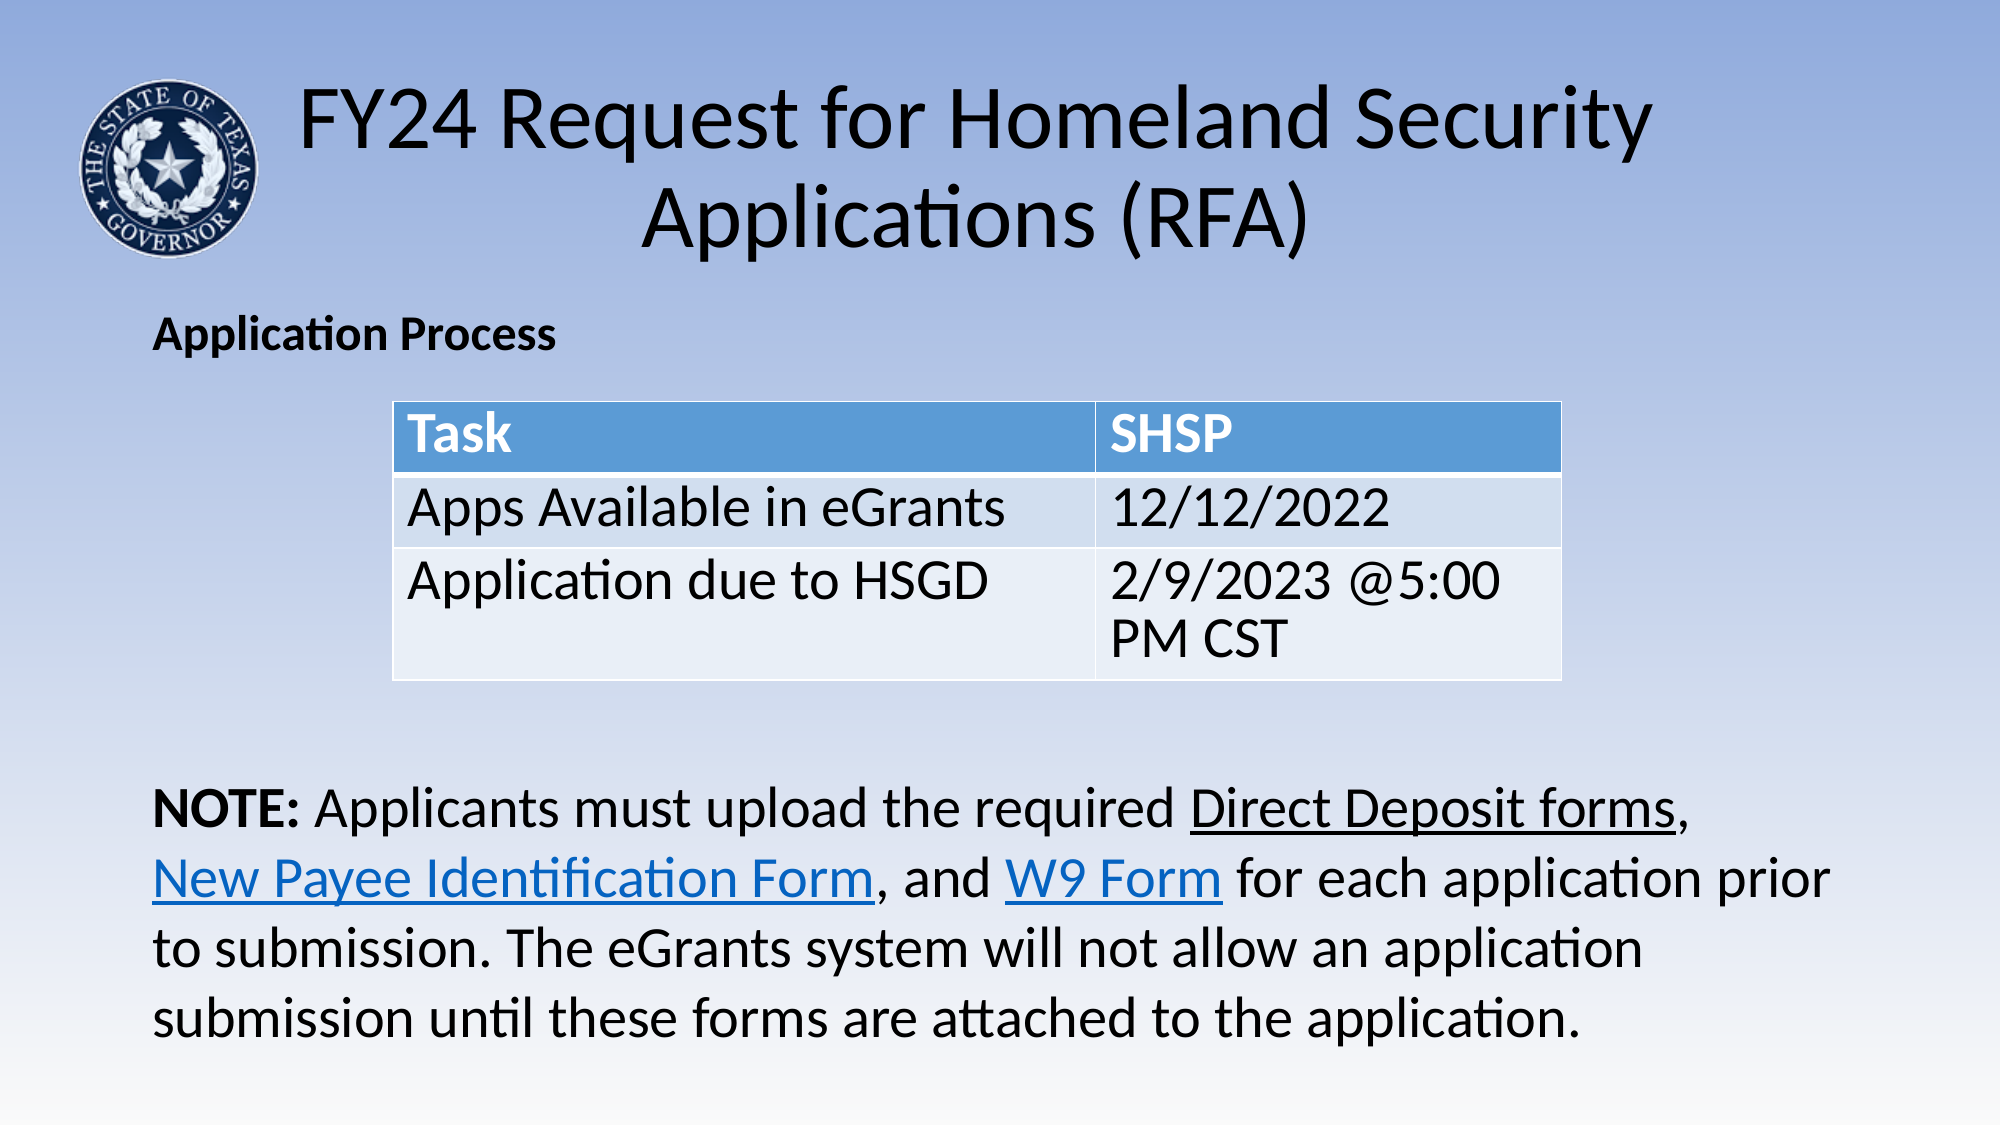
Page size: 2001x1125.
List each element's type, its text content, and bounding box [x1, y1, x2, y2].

list Application Process [137, 299, 1863, 761]
table_header SHSP [1096, 402, 1561, 472]
text_box NOTE: Applicants must upload the required Direct Deposit forms, New Payee Identification Form, and W9 Form for each application prior to submission. The eGrants system will not allow an application submission until these forms are attached to the application. [137, 761, 1863, 1057]
title FY24 Request for Homeland Security Applications (RFA) [262, 59, 1693, 278]
table_cell 2/9/2023 @5:00 PM CST [1096, 549, 1561, 679]
picture [75, 75, 262, 263]
table_header Task [394, 402, 1095, 472]
table_cell Application due to HSGD [394, 549, 1095, 679]
table_cell 12/12/2022 [1096, 478, 1561, 547]
table_cell Apps Available in eGrants [394, 478, 1095, 547]
